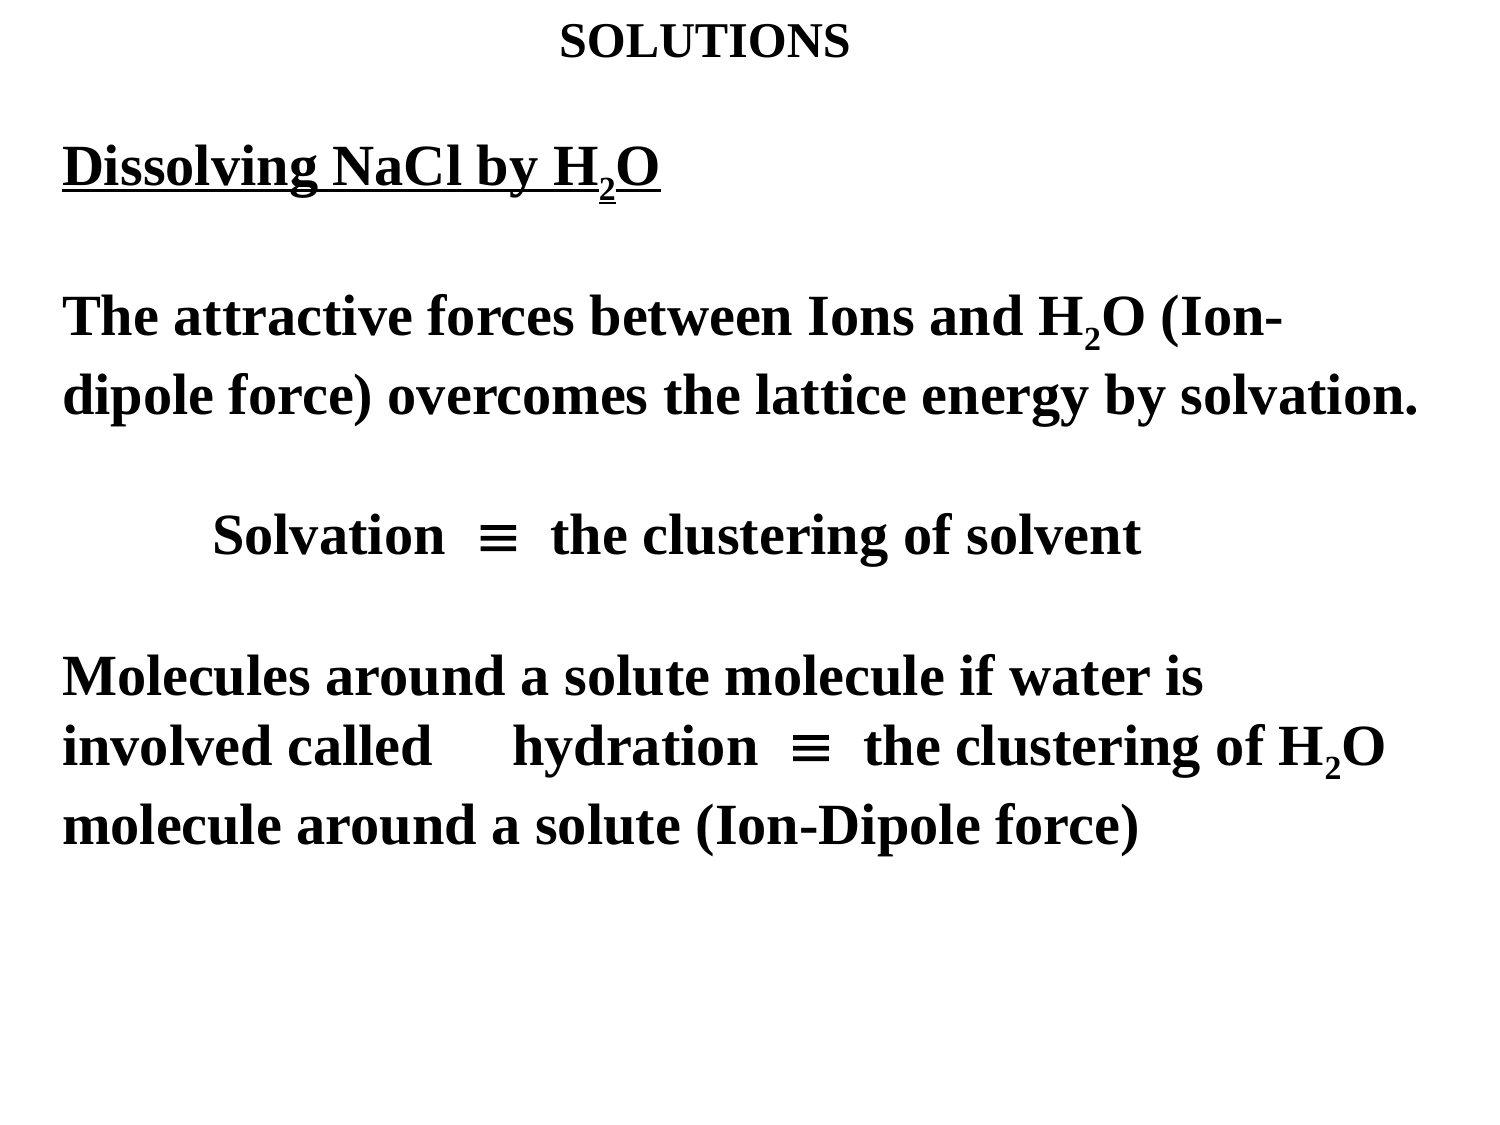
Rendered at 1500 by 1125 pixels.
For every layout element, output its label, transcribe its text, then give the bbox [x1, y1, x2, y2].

text_box Dissolving NaCl by H2O The attractive forces between Ions and H2O (Ion-dipole force) overcomes the lattice energy by solvation. Solvation  the clustering of solvent Molecules around a solute molecule if water is involved called hydration  the clustering of H2O molecule around a solute (Ion-Dipole force) [47, 120, 1438, 984]
text_box SOLUTIONS [234, 0, 1175, 75]
